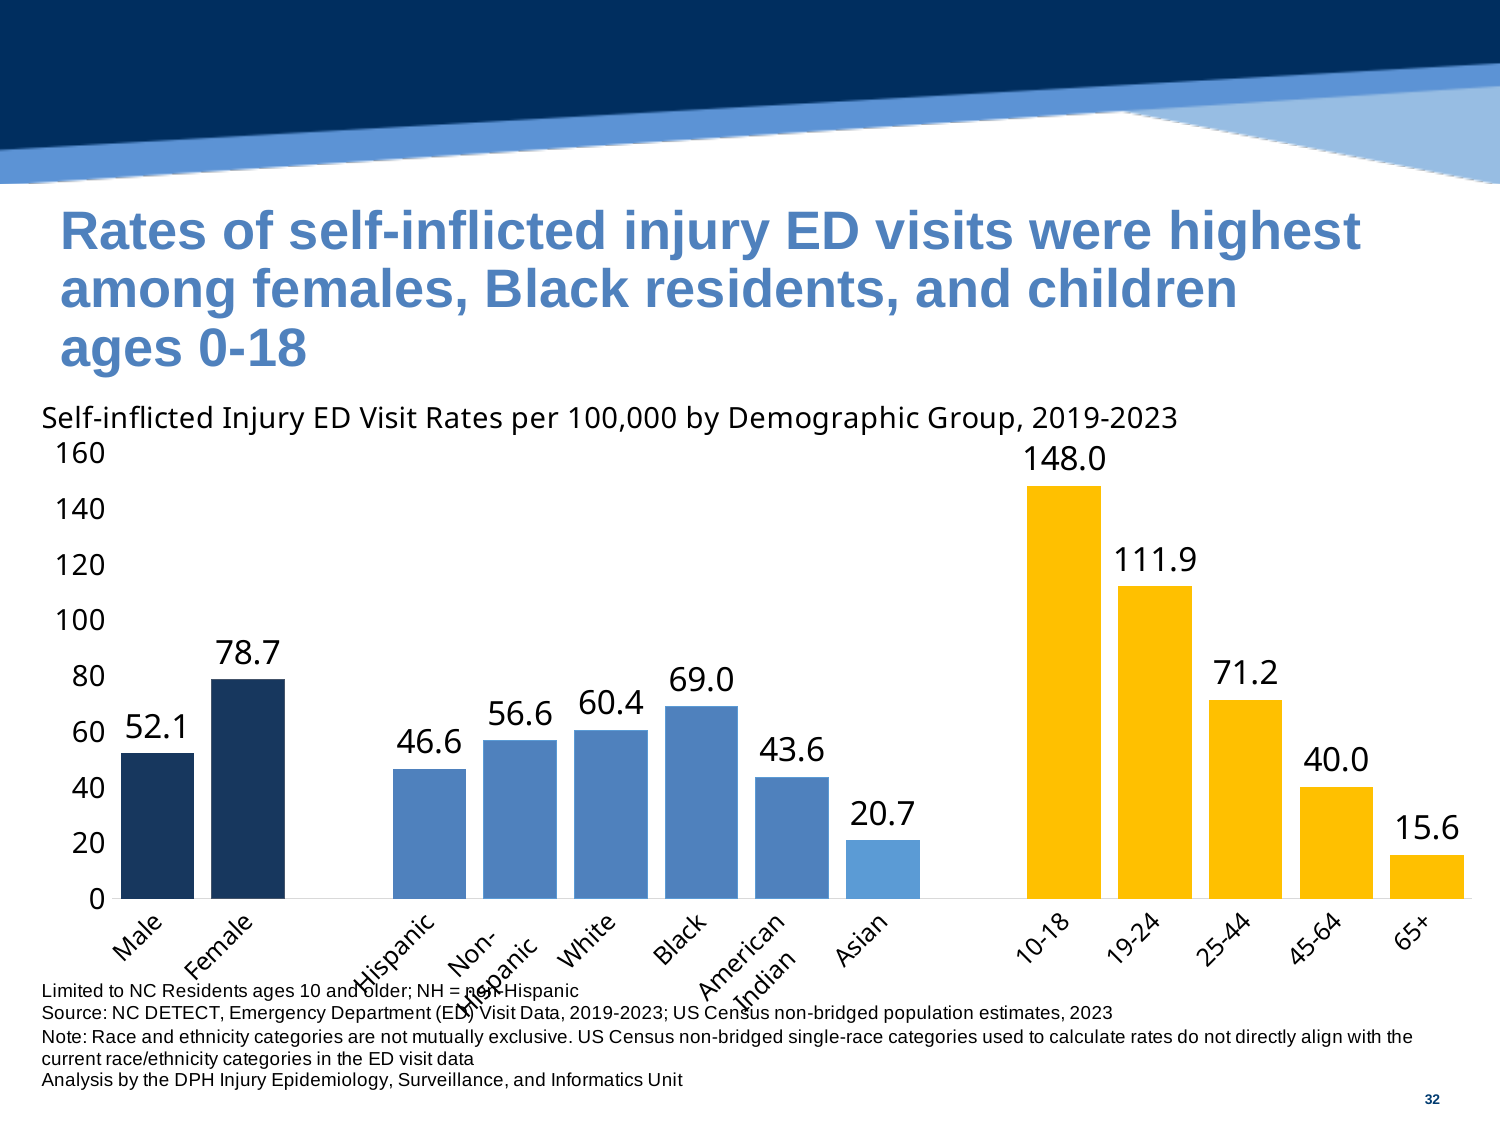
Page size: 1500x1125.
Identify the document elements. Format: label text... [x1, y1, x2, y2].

slide_number 32 [1362, 1091, 1456, 1125]
chart [26, 386, 1474, 1091]
title Rates of self-inflicted injury ED visits were highest among females, Black residents, and children ages 0-18 [45, 195, 1390, 386]
